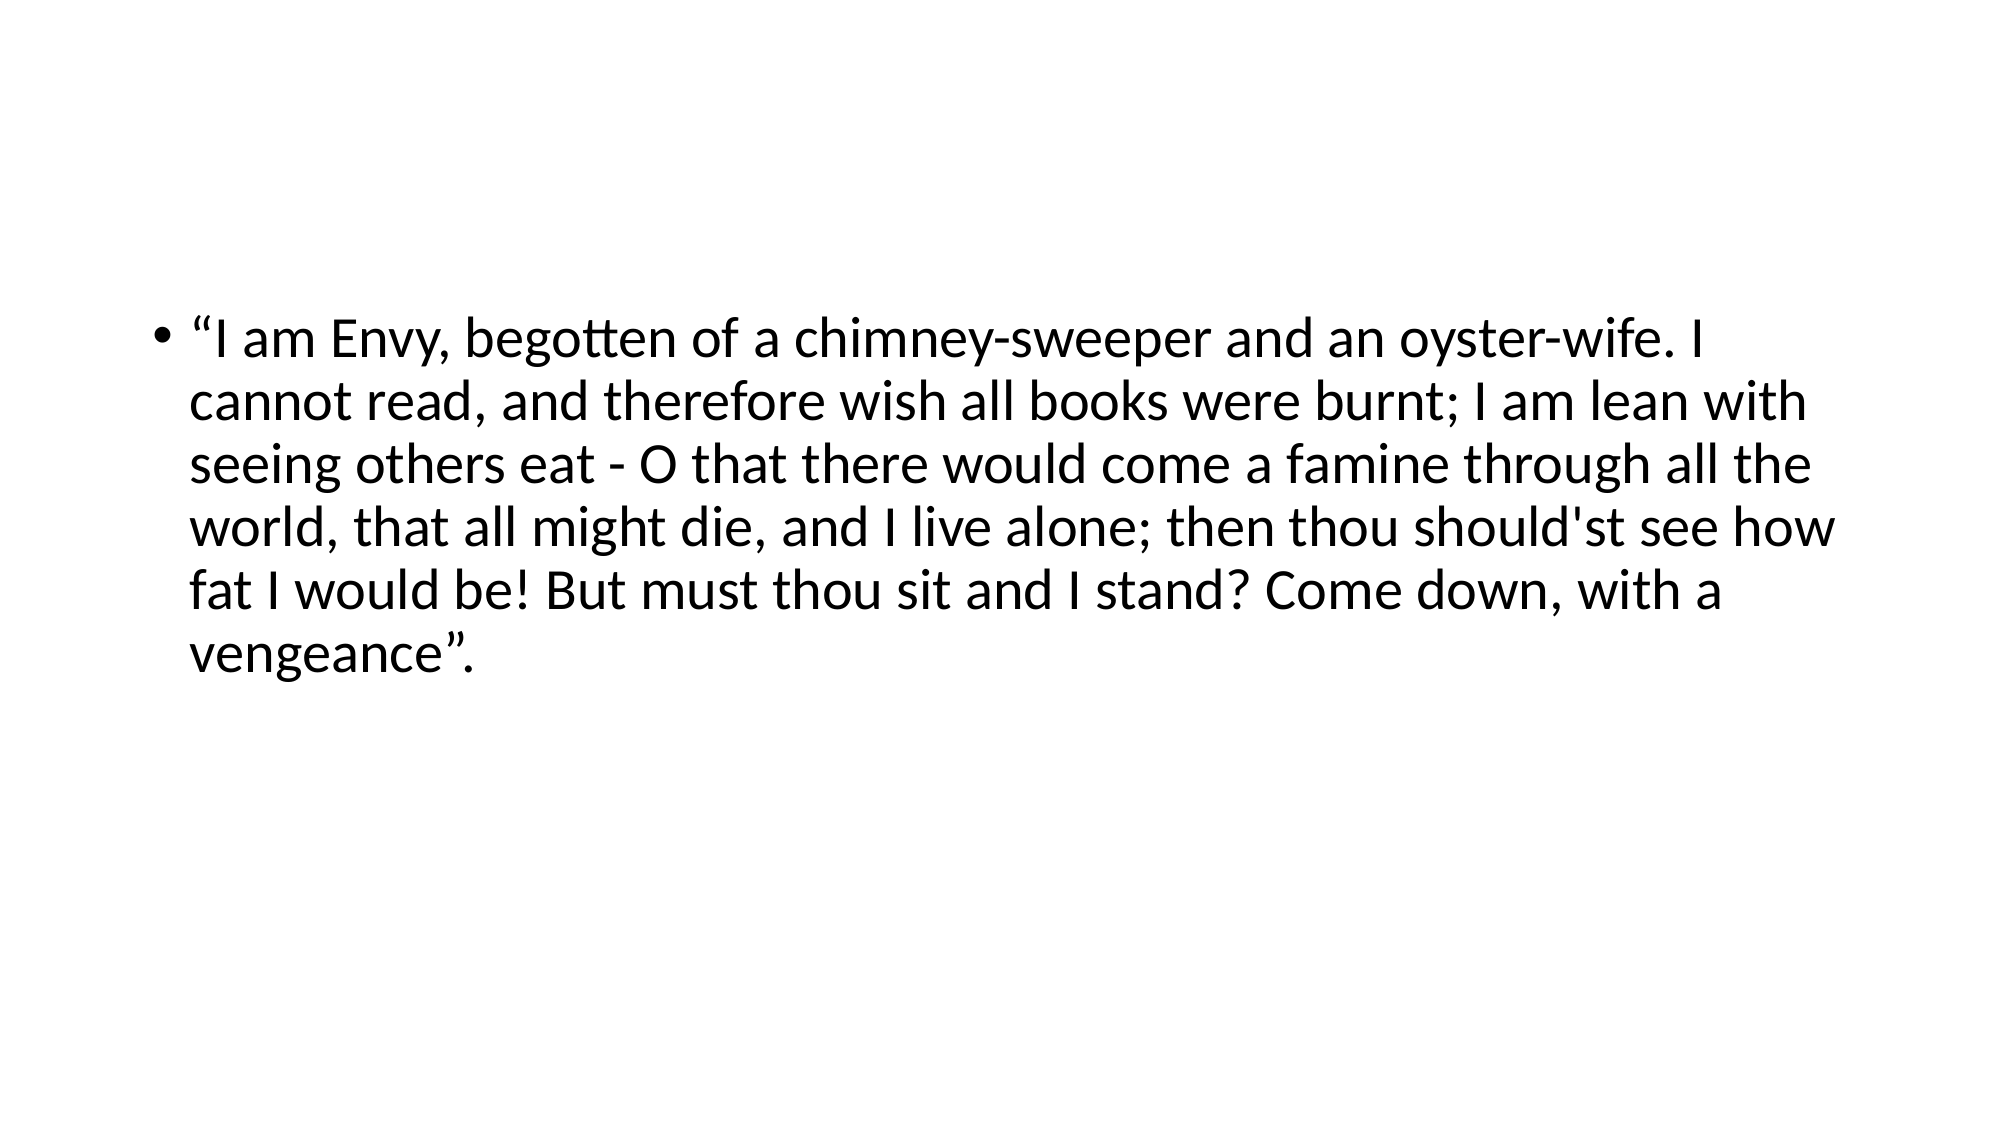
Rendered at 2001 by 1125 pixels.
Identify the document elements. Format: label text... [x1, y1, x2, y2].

list “I am Envy, begotten of a chimney-sweeper and an oyster-wife. I cannot read, and therefore wish all books were burnt; I am lean with seeing others eat - O that there would come a famine through all the world, that all might die, and I live alone; then thou should'st see how fat I would be! But must thou sit and I stand? Come down, with a vengeance”. [137, 299, 1863, 1014]
